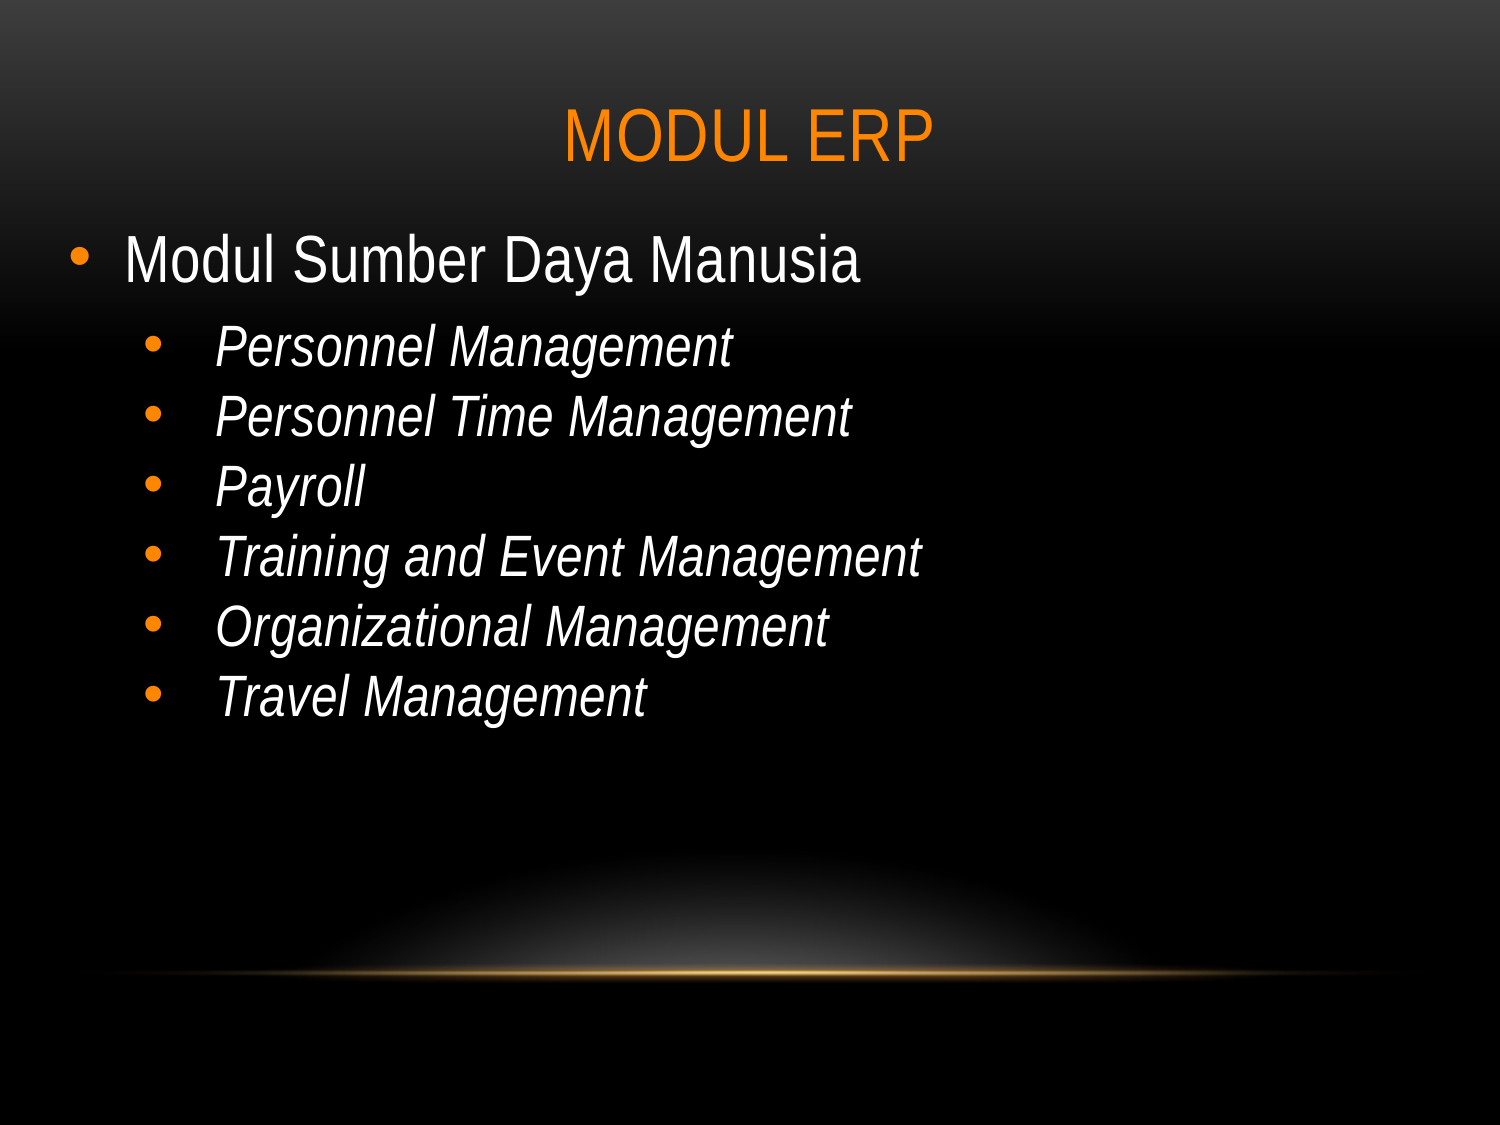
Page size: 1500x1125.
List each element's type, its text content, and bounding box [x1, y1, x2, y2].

picture [0, 0, 1500, 1125]
title MODUL ERP [99, 45, 1400, 185]
list Modul Sumber Daya Manusia Personnel Management Personnel Time Management Payroll Training and Event Management Organizational Management Travel Management [53, 208, 1459, 914]
